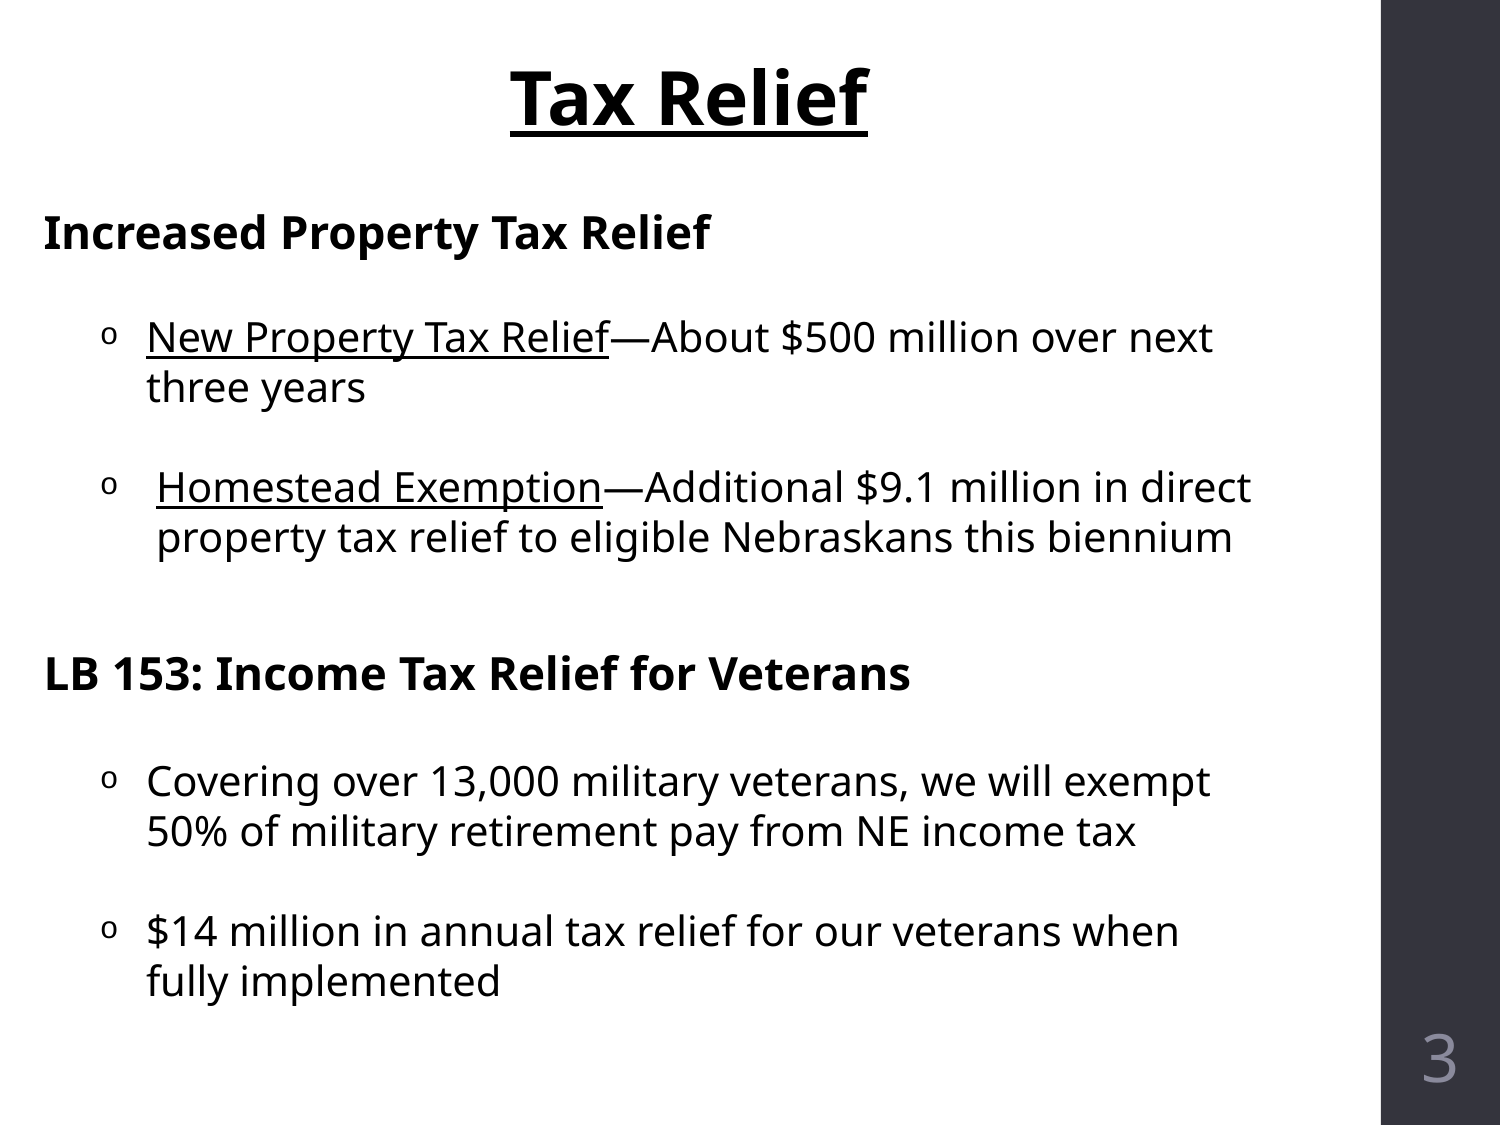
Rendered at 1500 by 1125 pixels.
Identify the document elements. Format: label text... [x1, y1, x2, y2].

text_box Increased Property Tax Relief New Property Tax Relief—About $500 million over next three years Homestead Exemption—Additional $9.1 million in direct property tax relief to eligible Nebraskans this biennium [0, 196, 1318, 637]
text_box Tax Relief [494, 43, 883, 148]
slide_number 3 [1384, 1012, 1498, 1110]
text_box LB 153: Income Tax Relief for Veterans Covering over 13,000 military veterans, we will exempt 50% of military retirement pay from NE income tax $14 million in annual tax relief for our veterans when fully implemented [0, 637, 1331, 1013]
